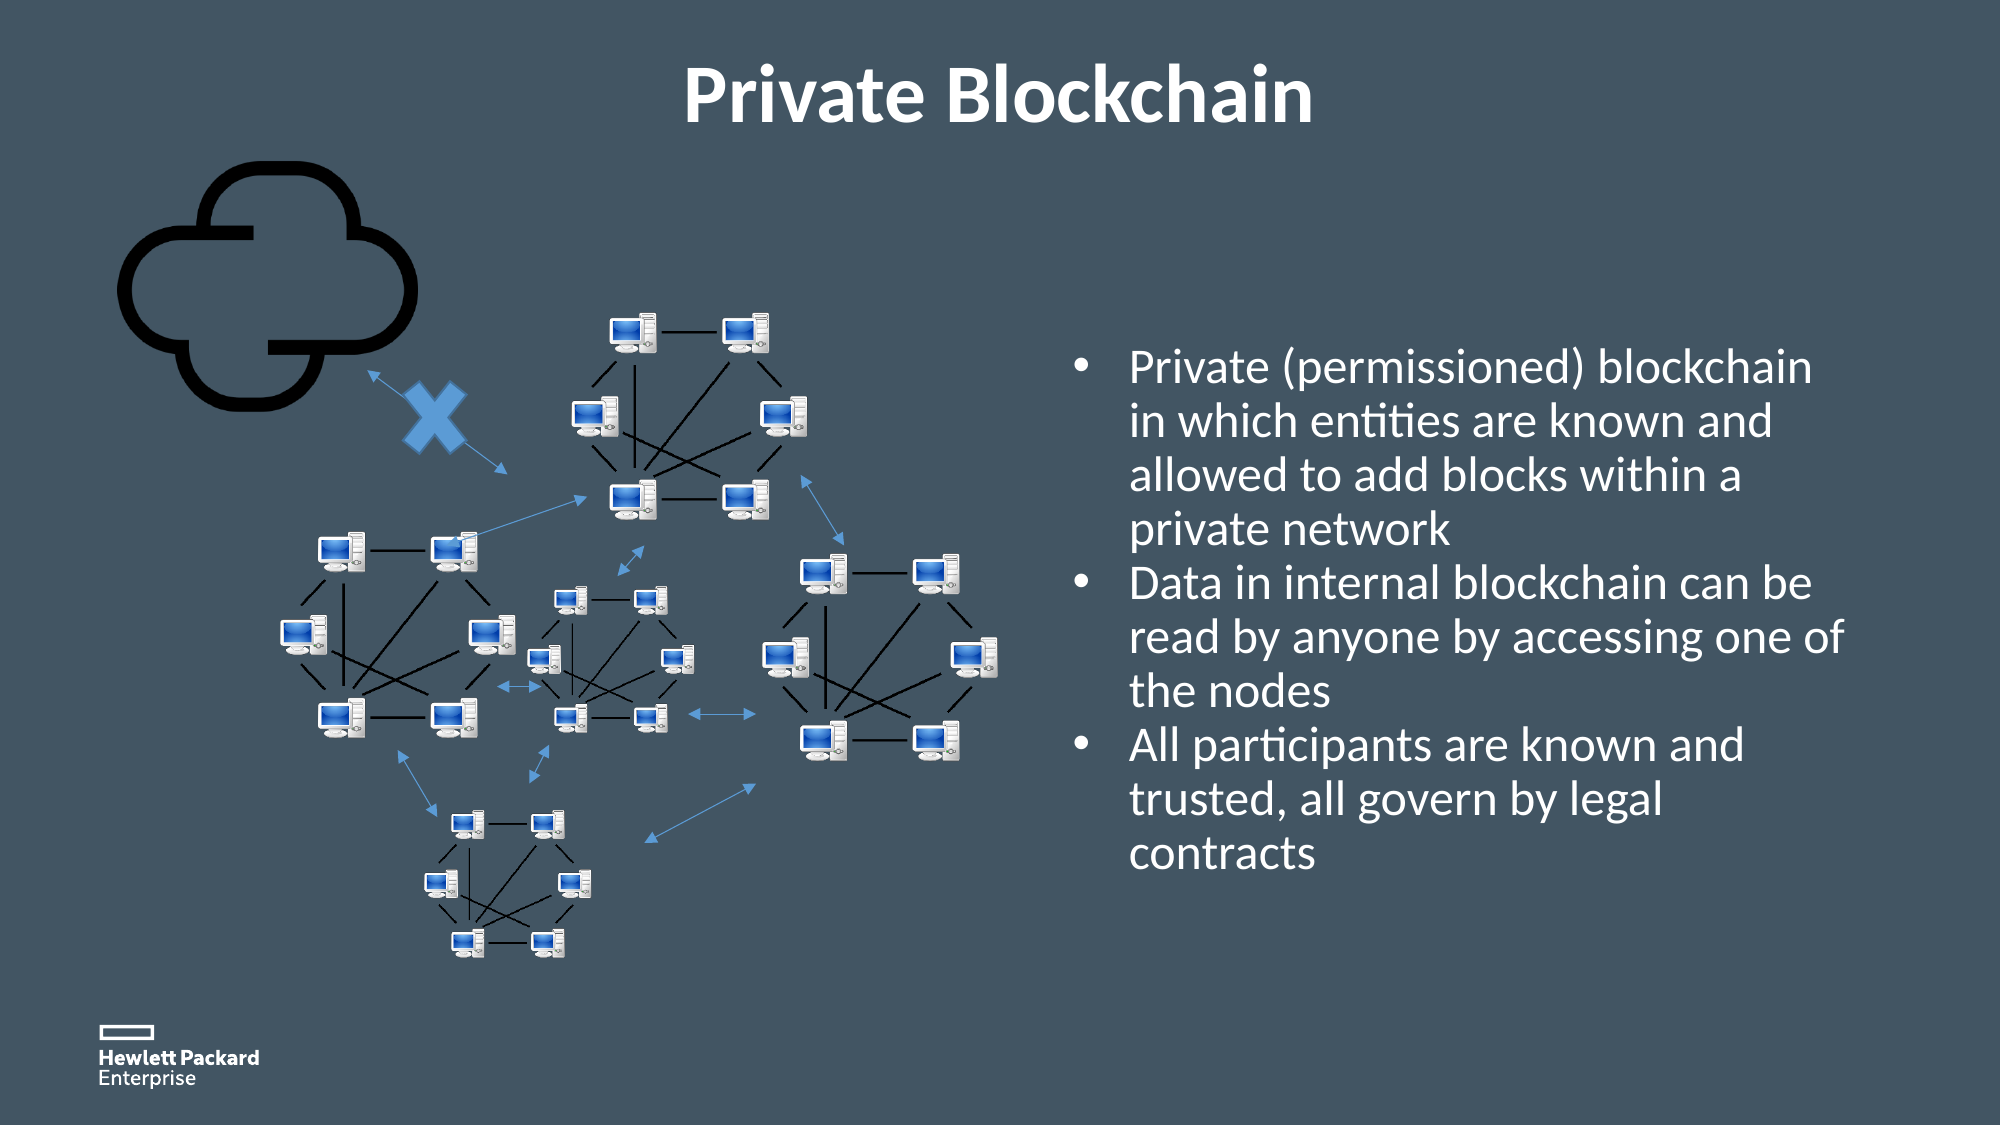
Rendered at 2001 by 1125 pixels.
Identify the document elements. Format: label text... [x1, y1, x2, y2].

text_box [367, 370, 508, 475]
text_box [644, 783, 757, 843]
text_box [529, 744, 550, 784]
picture [242, 255, 1035, 998]
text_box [397, 749, 438, 818]
list Private (permissioned) blockchain in which entities are known and allowed to add blocks within a private network Data in internal blockchain can be read by anyone by accessing one of the nodes All participants are known and trusted, all govern by legal contracts [1057, 333, 1878, 861]
picture [117, 132, 418, 433]
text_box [617, 545, 645, 577]
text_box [800, 474, 844, 546]
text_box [446, 496, 588, 546]
title Private Blockchain [49, 18, 1950, 178]
